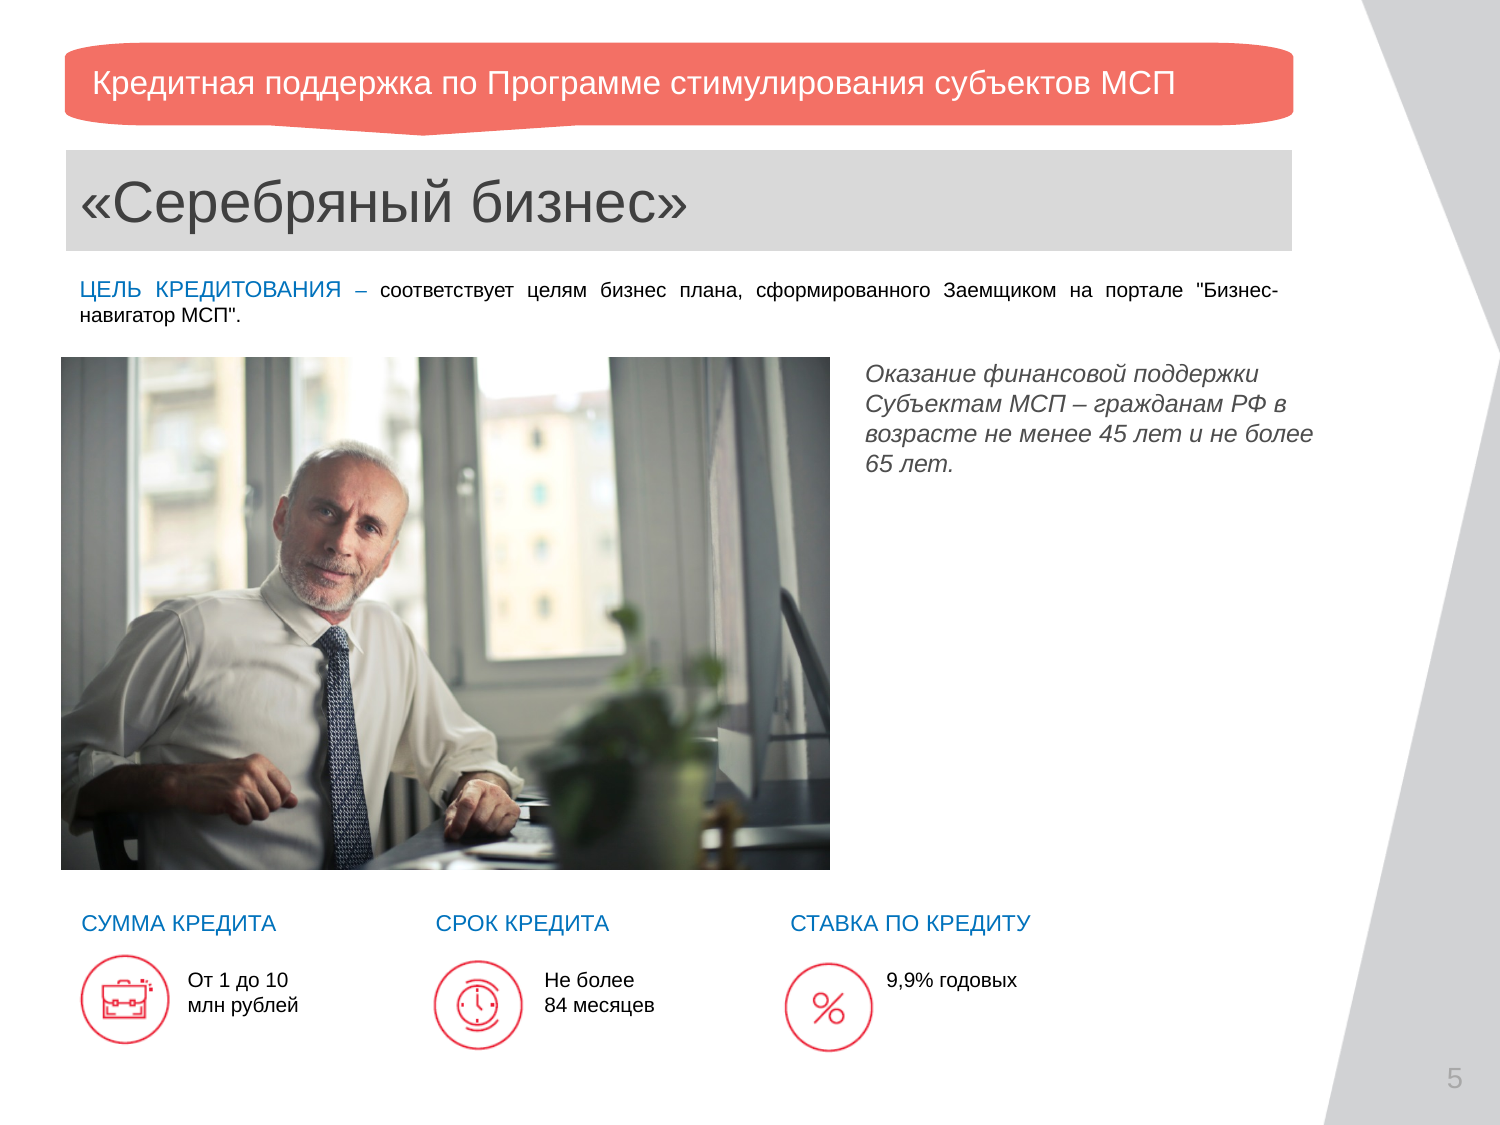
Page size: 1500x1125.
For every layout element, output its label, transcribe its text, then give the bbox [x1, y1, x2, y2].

text_box СУММА КРЕДИТА [66, 900, 292, 943]
text_box СРОК КРЕДИТА [420, 900, 625, 943]
text_box Не более 84 месяцев [532, 959, 670, 1025]
text_box Кредитная поддержка по Программе стимулирования субъектов МСП [62, 40, 1296, 138]
text_box От 1 до 10 млн рублей [181, 959, 314, 1025]
text_box Оказание финансовой поддержки Субъектам МСП – гражданам РФ в возрасте не менее 45 лет и не более 65 лет. [850, 349, 1341, 485]
slide_number 5 [1128, 1046, 1478, 1107]
picture [0, 0, 1500, 1125]
text_box СТАВКА ПО КРЕДИТУ [775, 900, 1046, 943]
text_box 9,9% годовых [883, 959, 1033, 1000]
text_box ЦЕЛЬ КРЕДИТОВАНИЯ – соответствует целям бизнес плана, сформированного Заемщиком на портале "Бизнес-навигатор МСП". [64, 267, 1294, 335]
table_header «Серебряный бизнес» [66, 150, 1292, 251]
